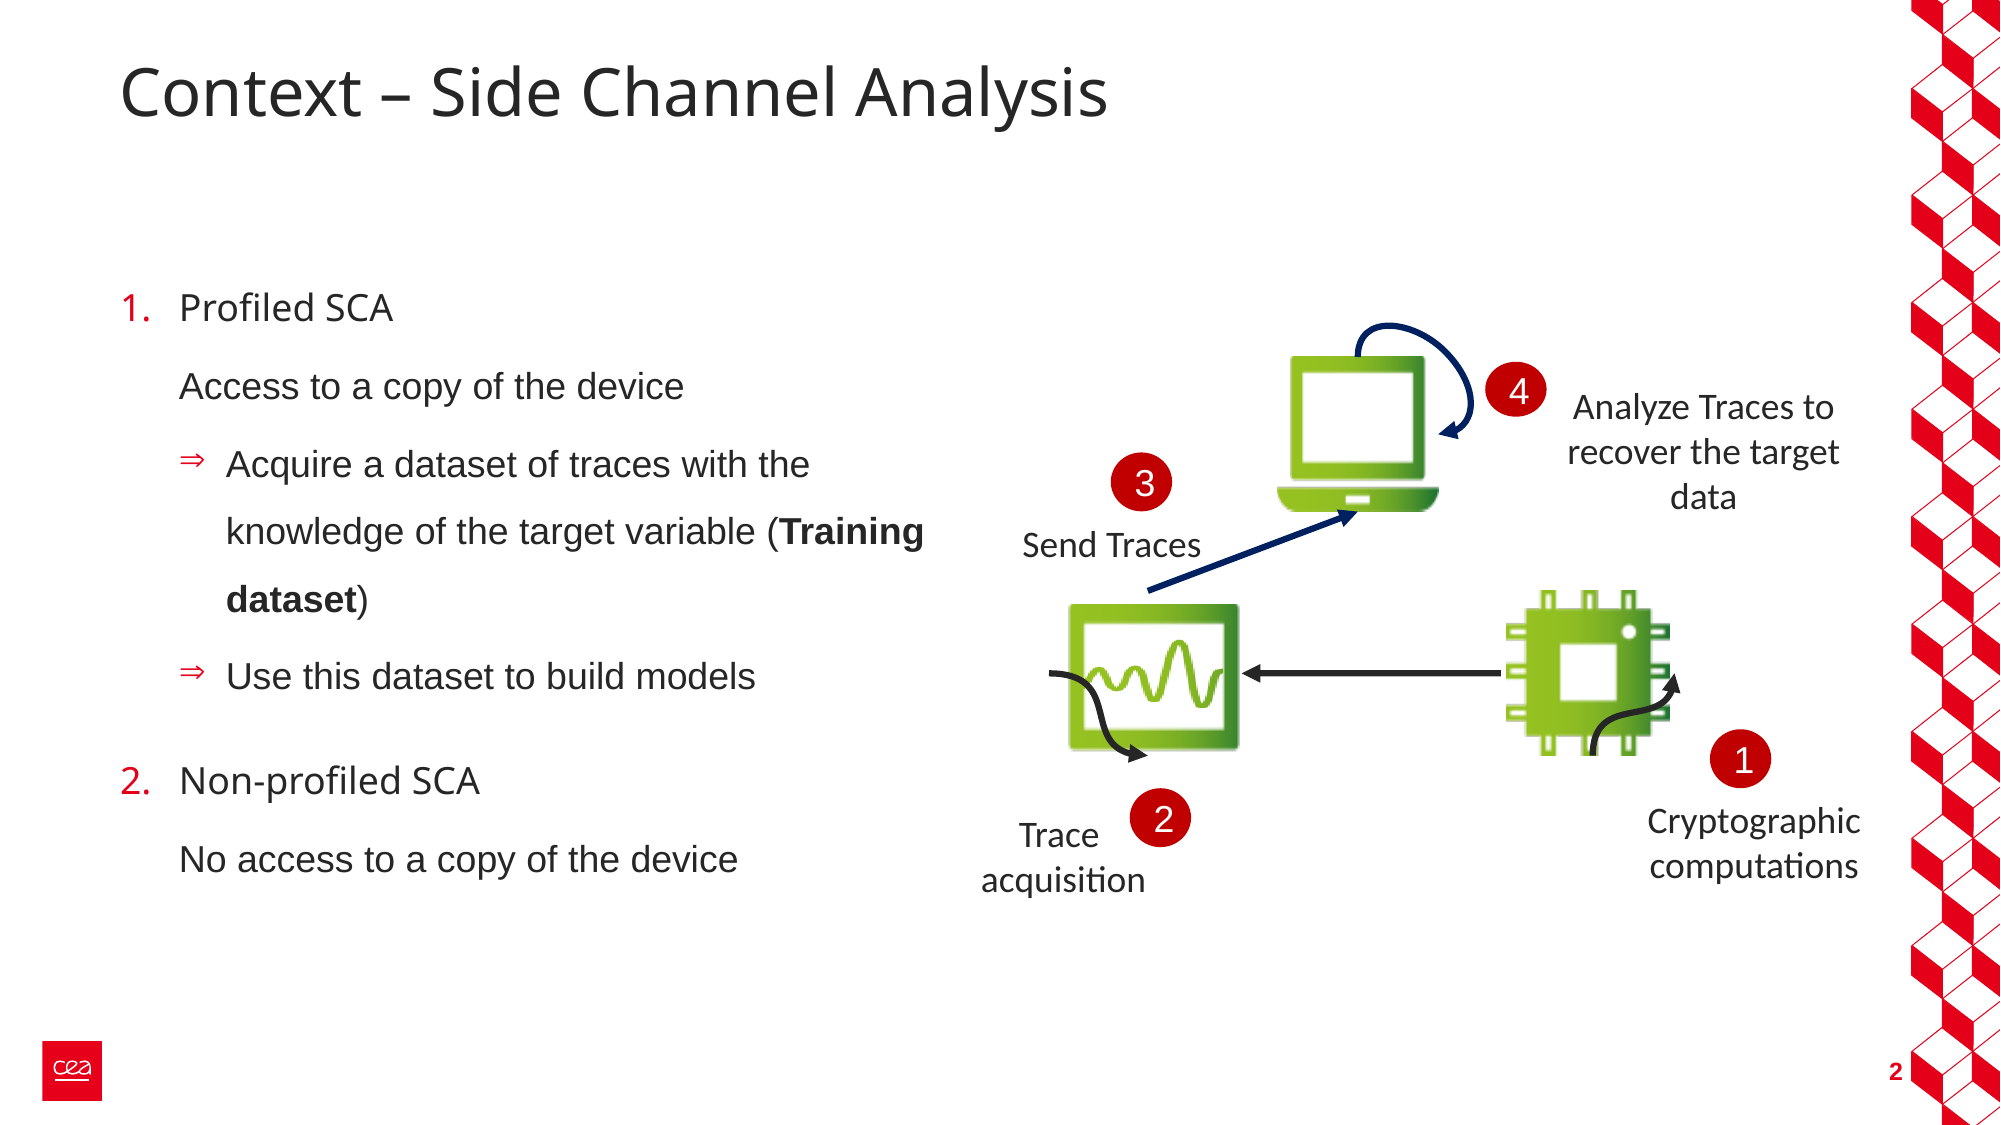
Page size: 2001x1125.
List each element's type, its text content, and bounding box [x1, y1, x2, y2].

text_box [1048, 590, 1247, 756]
slide_number 2 [1804, 1040, 1919, 1101]
picture [1505, 590, 1670, 756]
picture [1277, 356, 1439, 512]
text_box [1049, 673, 1148, 756]
title Context – Side Channel Analysis [119, 51, 1880, 195]
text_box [1592, 673, 1675, 756]
list Profiled SCA Access to a copy of the device Acquire a dataset of traces with the knowledge of the target variable (Training dataset) Use this dataset to build models Non-profiled SCA No access to a copy of the device [120, 261, 1880, 1005]
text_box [1147, 511, 1358, 591]
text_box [1359, 355, 1437, 436]
